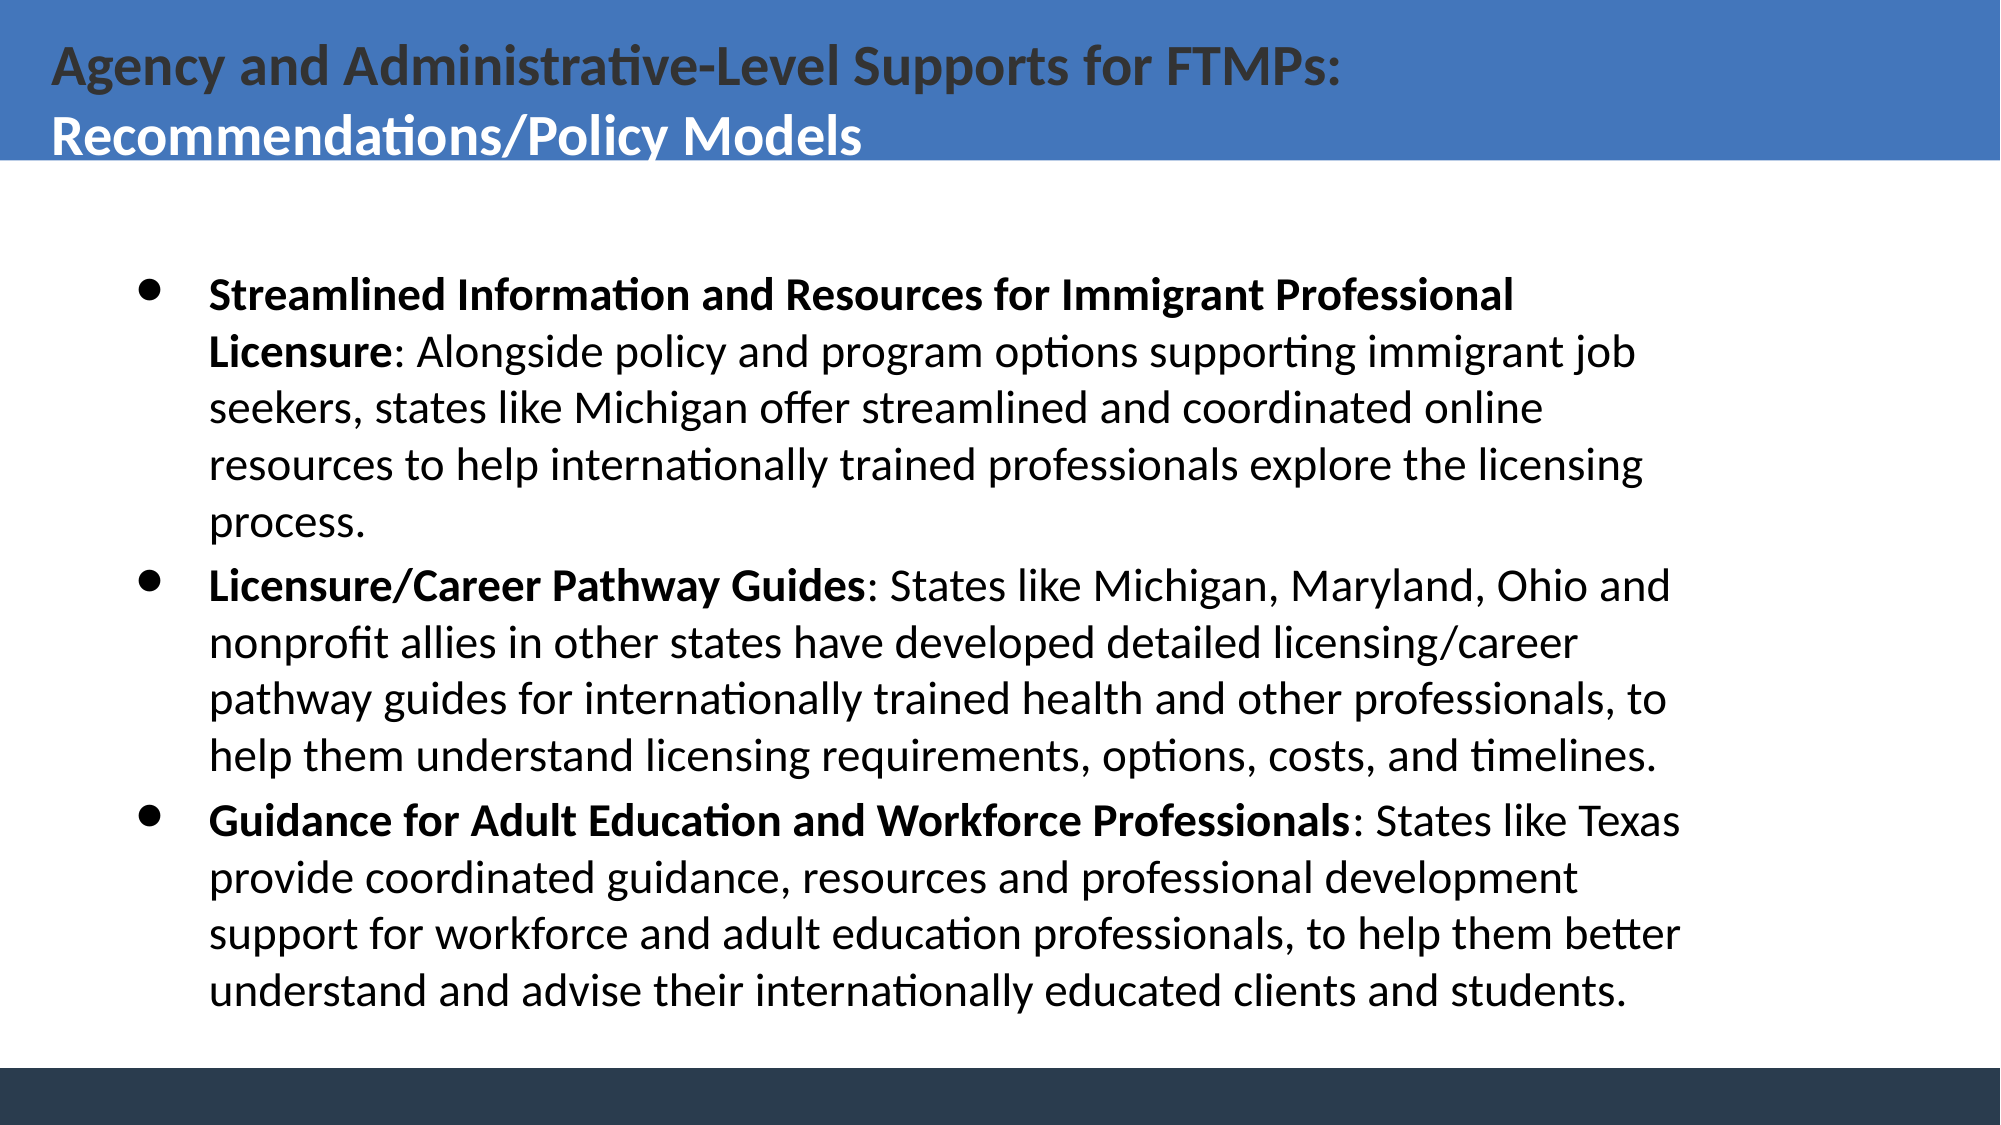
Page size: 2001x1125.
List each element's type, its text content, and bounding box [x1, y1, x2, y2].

title Agency and Administrative-Level Supports for FTMPs: Recommendations/Policy Models [36, 19, 1901, 145]
list Streamlined Information and Resources for Immigrant Professional Licensure: Alongside policy and program options supporting immigrant job seekers, states like Michigan offer streamlined and coordinated online resources to help internationally trained professionals explore the licensing process. Licensure/Career Pathway Guides: States like Michigan, Maryland, Ohio and nonprofit allies in other states have developed detailed licensing/career pathway guides for internationally trained health and other professionals, to help them understand licensing requirements, options, costs, and timelines. Guidance for Adult Education and Workforce Professionals: States like Texas provide coordinated guidance, resources and professional development support for workforce and adult education professionals, to help them better understand and advise their internationally educated clients and students. [94, 256, 1720, 1043]
